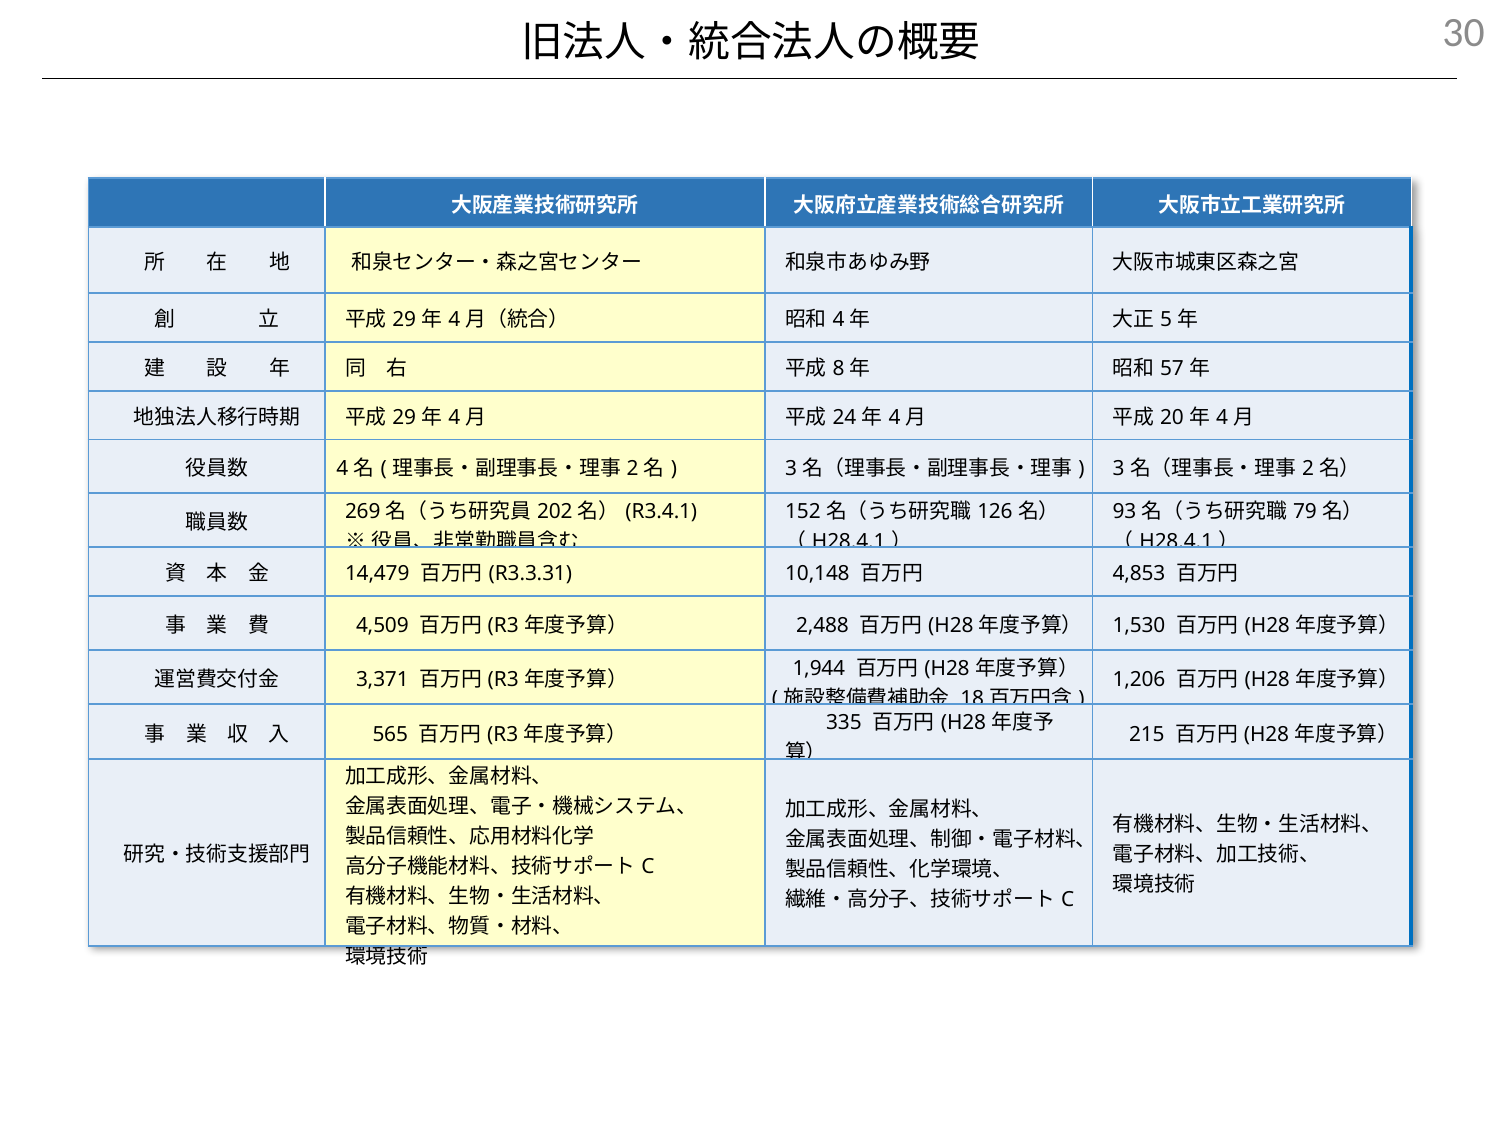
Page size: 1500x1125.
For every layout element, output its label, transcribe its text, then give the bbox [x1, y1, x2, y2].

table_cell 3名（理事長・理事2名） [1093, 440, 1409, 492]
table_cell 平成29年4月（統合） [326, 294, 764, 341]
table_cell 加工成形、金属材料、 金属表面処理、電子・機械システム、 製品信頼性、応用材料化学 高分子機能材料、技術サポートC 有機材料、生物・生活材料、 電子材料、物質・材料、 環境技術 [326, 760, 764, 945]
table_cell 4,853 百万円 [1093, 548, 1409, 595]
table_cell 1,206 百万円(H28年度予算） [1093, 651, 1409, 703]
table_header 大阪府立産業技術総合研究所 [766, 179, 1092, 226]
table_cell 有機材料、生物・生活材料、 電子材料、加工技術、 環境技術 [1093, 760, 1409, 945]
table_cell 職員数 [89, 494, 324, 546]
table_cell 2,488 百万円(H28年度予算） [766, 597, 1092, 649]
table_cell 215 百万円(H28年度予算） [1093, 705, 1409, 758]
table_cell 昭和57年 [1093, 343, 1409, 390]
table_header 大阪市立工業研究所 [1093, 179, 1411, 226]
table_cell 大阪市城東区森之宮 [1093, 228, 1409, 292]
table_cell 平成29年4月 [326, 392, 764, 439]
table_header 大阪産業技術研究所 [326, 179, 764, 226]
table_cell 同 右 [326, 343, 764, 390]
table_cell 1,944 百万円(H28年度予算） (施設整備費補助金 18百万円含) [766, 651, 1092, 703]
table_cell 事 業 収 入 [89, 705, 324, 758]
table_cell 創 立 [89, 294, 324, 341]
table_cell 平成24年4月 [766, 392, 1092, 439]
table_cell 地独法人移行時期 [89, 392, 324, 439]
table_cell 研究・技術支援部門 [89, 760, 324, 945]
table_cell 565 百万円(R3年度予算） [326, 705, 764, 758]
table_cell 4,509 百万円(R3年度予算） [326, 597, 764, 649]
table_cell 269名（うち研究員202名）(R3.4.1) ※役員、非常勤職員含む [326, 494, 764, 546]
table_cell 14,479 百万円(R3.3.31) [326, 548, 764, 595]
table_cell 3,371 百万円(R3年度予算） [326, 651, 764, 703]
table_cell 和泉センター・森之宮センター [326, 228, 764, 292]
table_cell 152名（うち研究職126名） （H28.4.1） [766, 494, 1092, 546]
table_cell 335 百万円(H28年度予算） [766, 705, 1092, 758]
table_cell 加工成形、金属材料、 金属表面処理、制御・電子材料、 製品信頼性、化学環境、 繊維・高分子、技術サポートC [766, 760, 1092, 945]
table_cell 4名(理事長・副理事長・理事2名) [326, 440, 764, 492]
text_box 29 [1415, 0, 1500, 60]
table_cell 大正5年 [1093, 294, 1409, 341]
text_box 旧法人・統合法人の概要 [506, 7, 996, 72]
table_cell 1,530 百万円(H28年度予算） [1093, 597, 1409, 649]
table_cell 資 本 金 [89, 548, 324, 595]
table_cell 平成20年4月 [1093, 392, 1409, 439]
table_cell 平成8年 [766, 343, 1092, 390]
table_cell 93名（うち研究職79名） （H28.4.1） [1093, 494, 1409, 546]
table_cell 運営費交付金 [89, 651, 324, 703]
table_cell 所 在 地 [89, 228, 324, 292]
table_cell 和泉市あゆみ野 [766, 228, 1092, 292]
table_cell 役員数 [89, 440, 324, 492]
table_cell 3名（理事長・副理事長・理事) [766, 440, 1092, 492]
table_cell 建 設 年 [89, 343, 324, 390]
table_header [89, 179, 324, 226]
table_cell 事 業 費 [89, 597, 324, 649]
table_cell 10,148 百万円 [766, 548, 1092, 595]
table_cell 昭和4年 [766, 294, 1092, 341]
